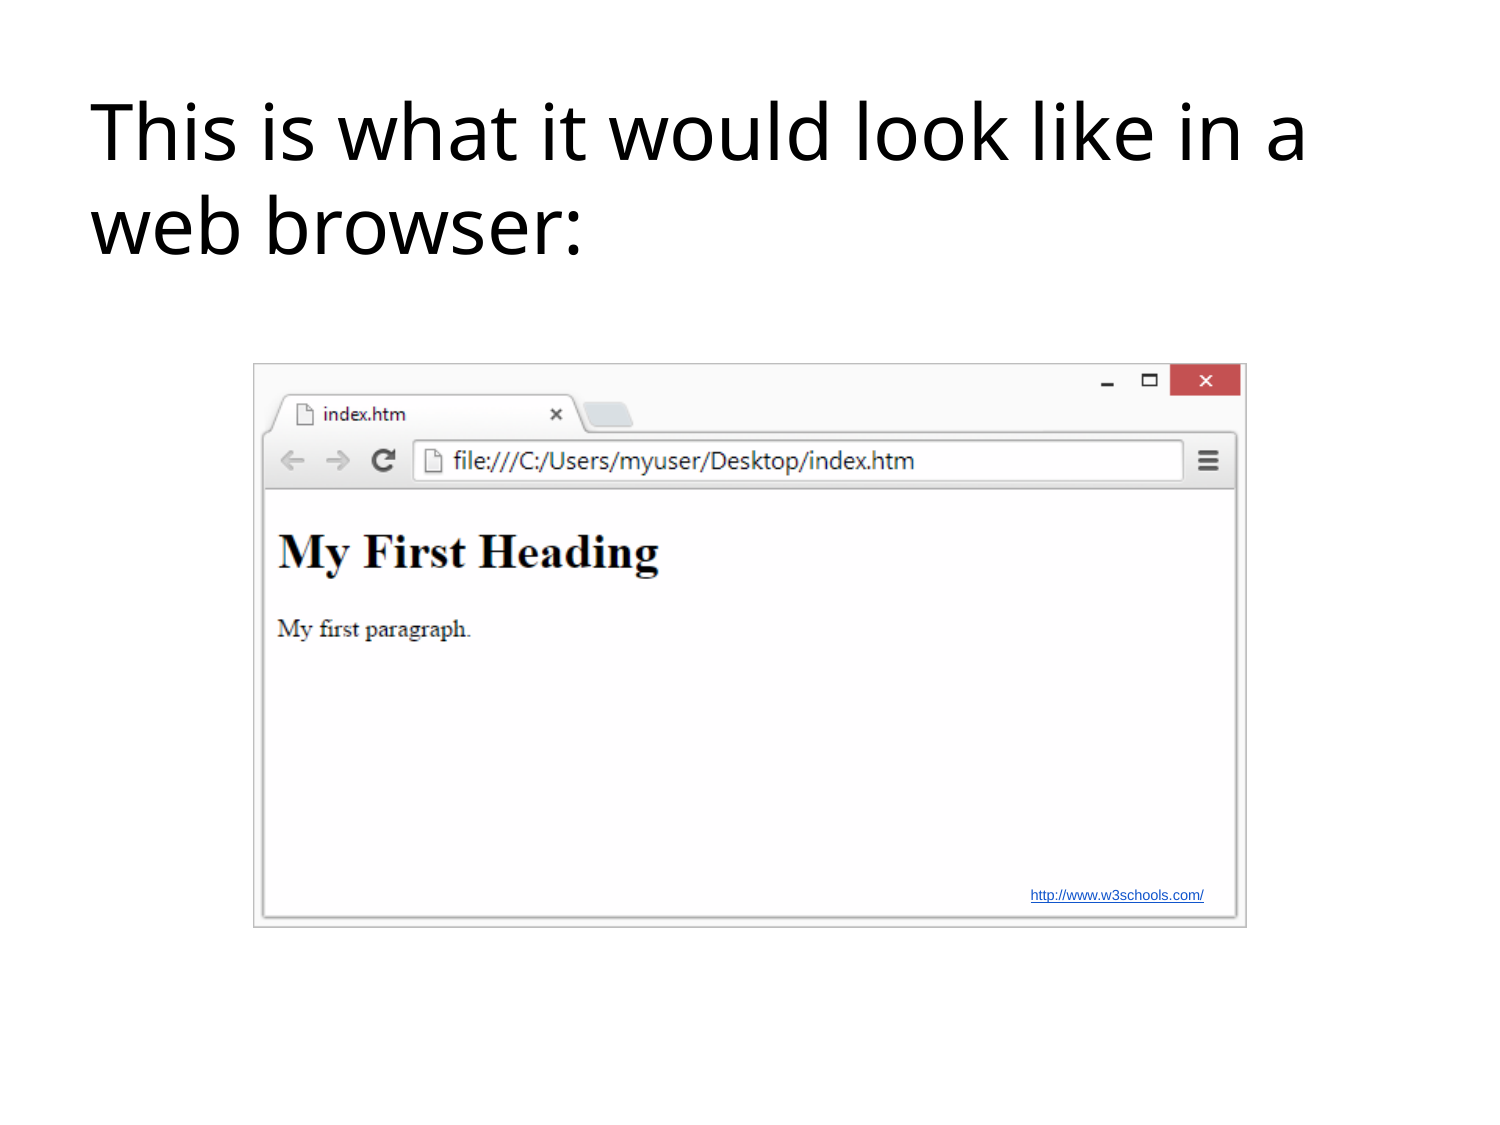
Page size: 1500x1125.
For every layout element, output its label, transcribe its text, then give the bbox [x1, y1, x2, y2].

picture [253, 363, 1247, 928]
title This is what it would look like in a web browser: [75, 70, 1425, 285]
